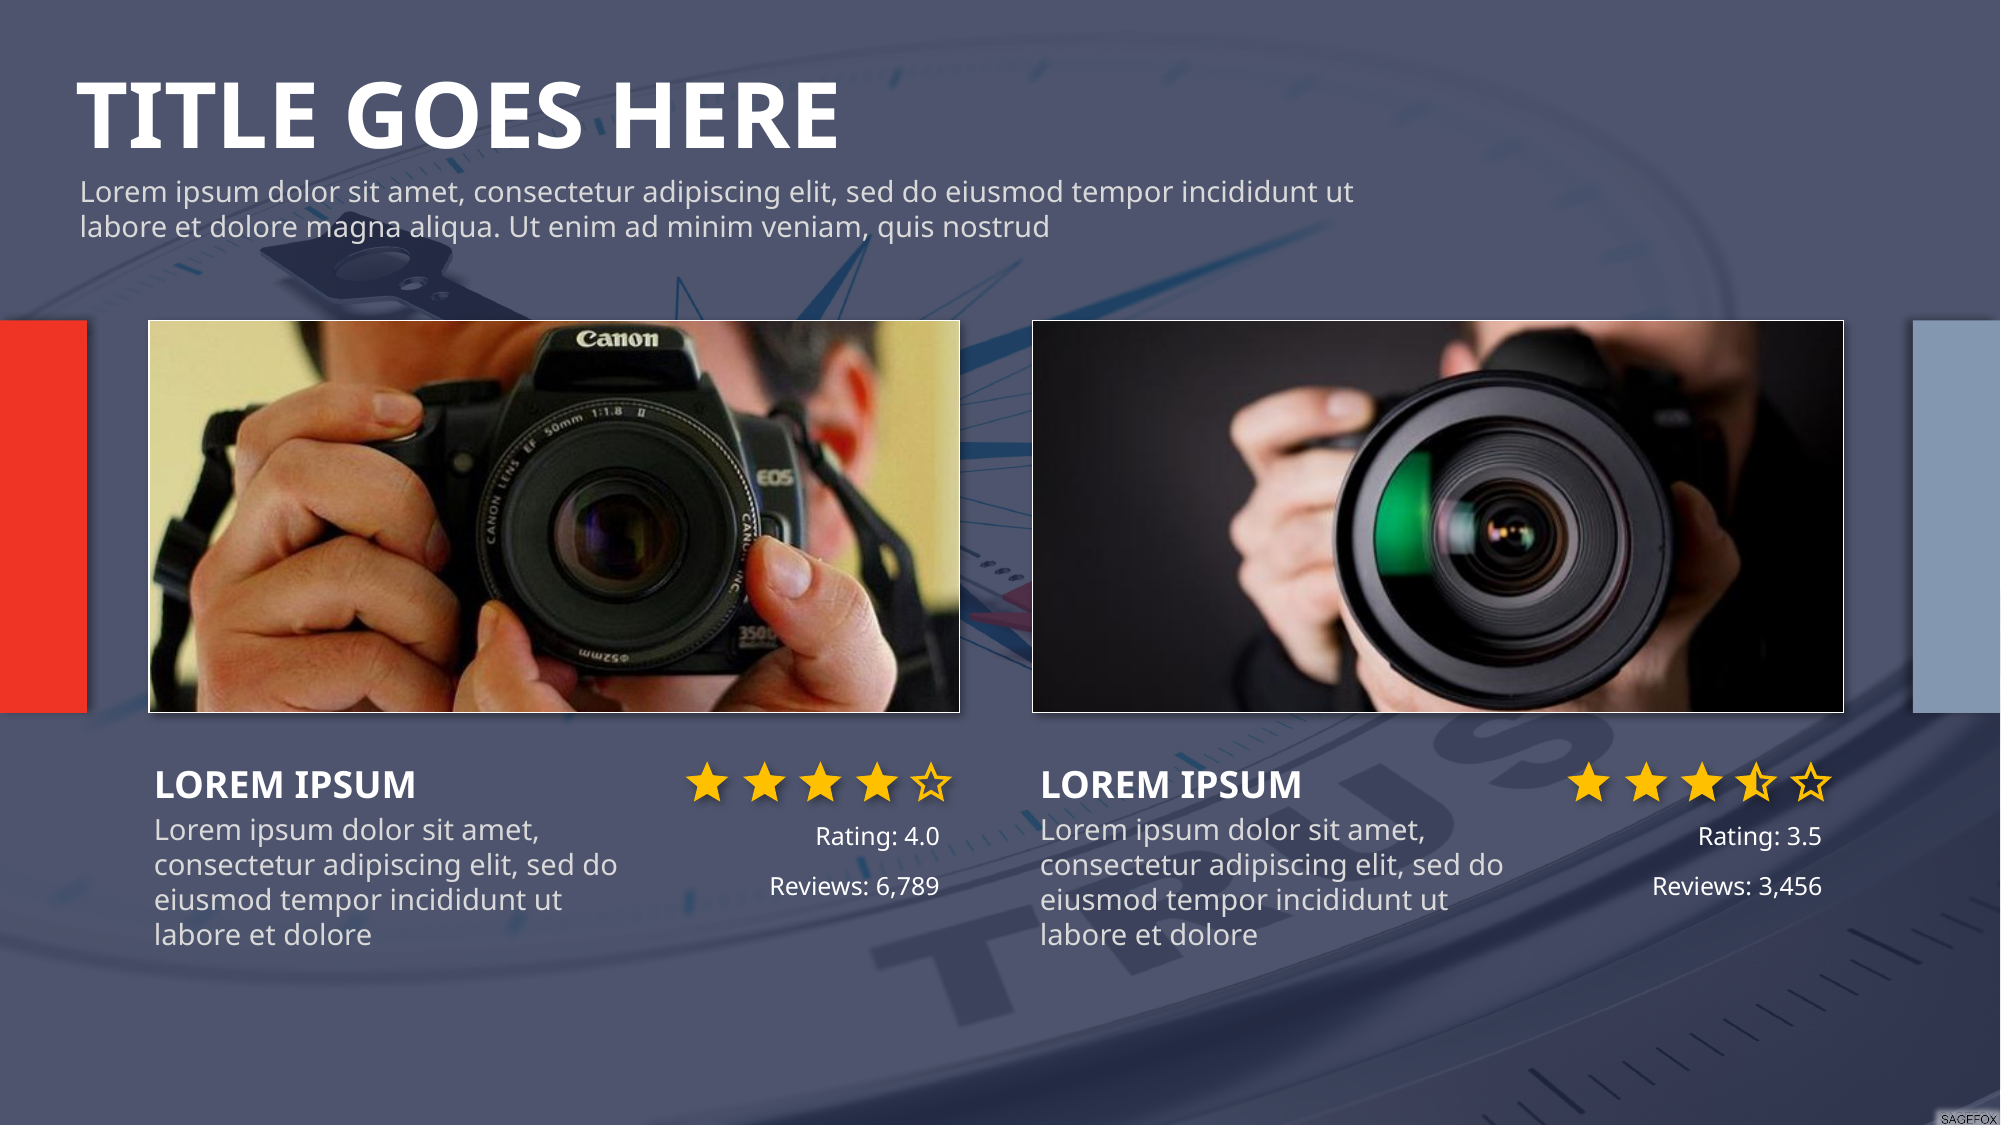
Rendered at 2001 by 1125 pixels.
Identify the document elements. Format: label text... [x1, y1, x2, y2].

text_box LOREM IPSUM Lorem ipsum dolor sit amet, consectetur adipiscing elit, sed do eiusmod tempor incididunt ut labore et dolore [143, 755, 647, 957]
text_box [685, 761, 729, 802]
text_box [1734, 761, 1778, 802]
text_box [1032, 319, 1844, 714]
text_box [855, 761, 899, 802]
text_box [1680, 761, 1724, 802]
text_box [148, 319, 960, 714]
text_box [1789, 761, 1833, 802]
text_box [60, 49, 1370, 288]
text_box [1567, 761, 1611, 802]
text_box [798, 761, 842, 802]
text_box [743, 761, 786, 802]
text_box Rating: 3.5 Reviews: 3,456 [1612, 813, 1838, 908]
text_box [909, 761, 953, 802]
picture [1938, 1114, 1999, 1125]
text_box [1912, 319, 2000, 714]
text_box LOREM IPSUM Lorem ipsum dolor sit amet, consectetur adipiscing elit, sed do eiusmod tempor incididunt ut labore et dolore [1029, 755, 1533, 957]
text_box [0, 319, 88, 714]
text_box [1624, 761, 1668, 802]
text_box Rating: 4.0 Reviews: 6,789 [729, 812, 955, 908]
